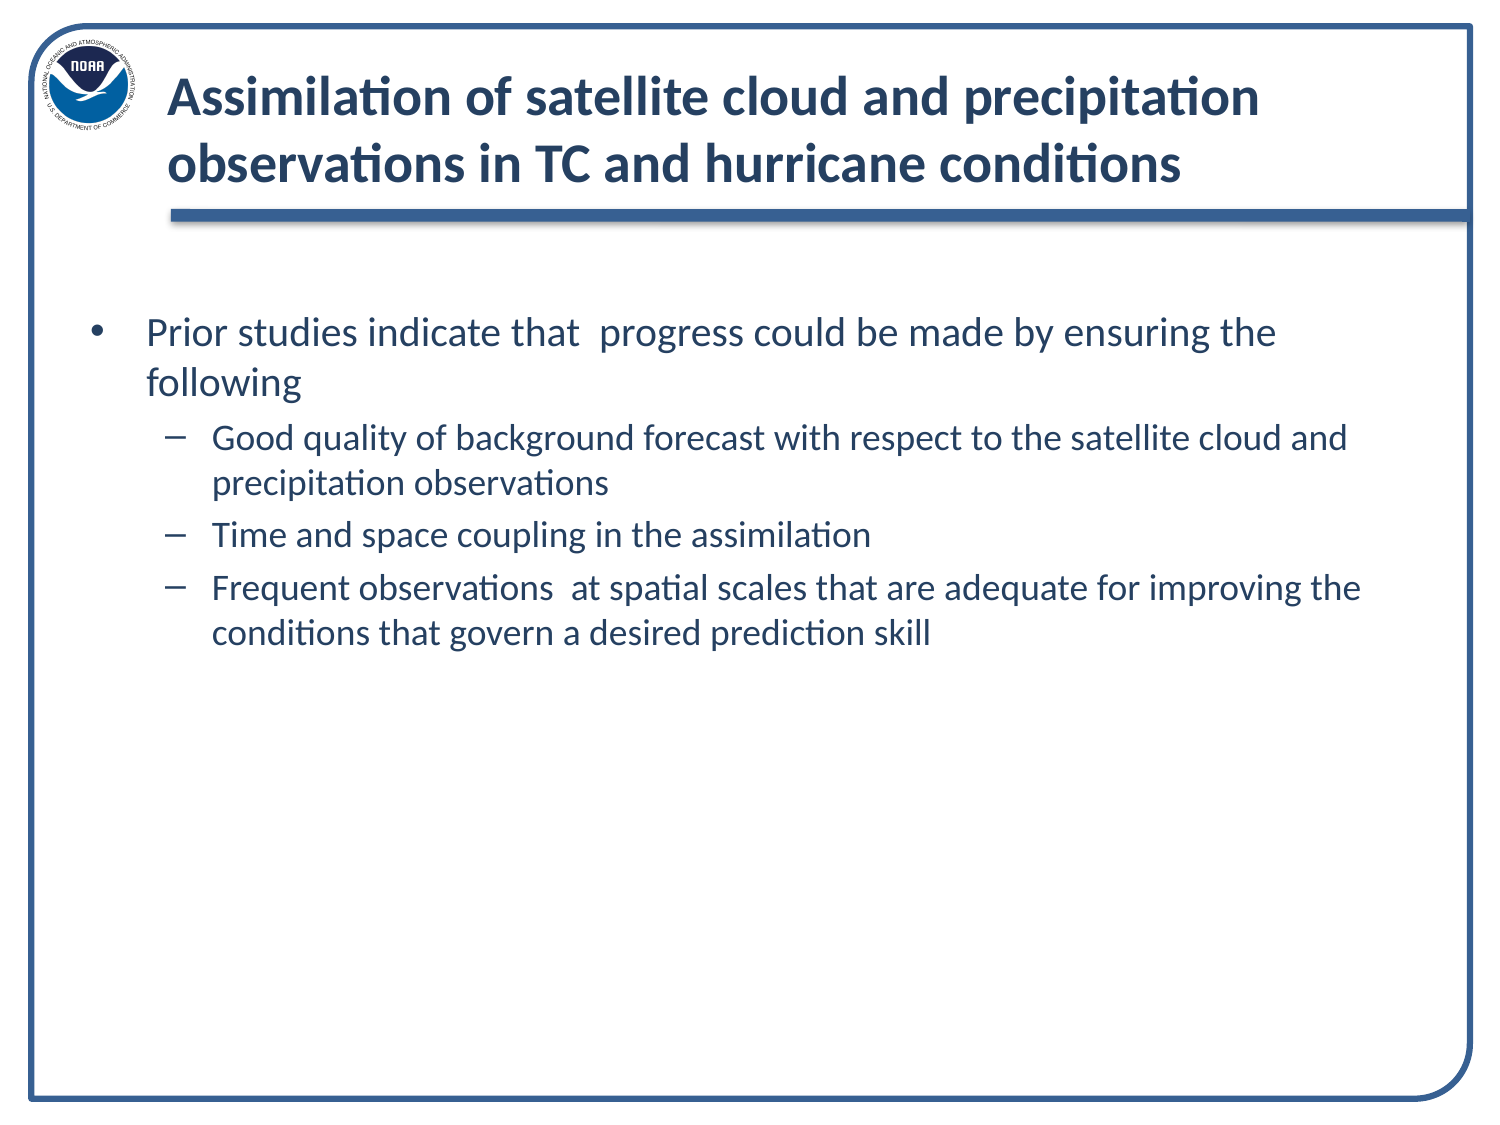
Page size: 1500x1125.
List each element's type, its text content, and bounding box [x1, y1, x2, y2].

picture [18, 15, 159, 156]
list Prior studies indicate that progress could be made by ensuring the following Good quality of background forecast with respect to the satellite cloud and precipitation observations Time and space coupling in the assimilation Frequent observations at spatial scales that are adequate for improving the conditions that govern a desired prediction skill [75, 239, 1453, 1099]
title Assimilation of satellite cloud and precipitation observations in TC and hurricane conditions [152, 49, 1453, 202]
